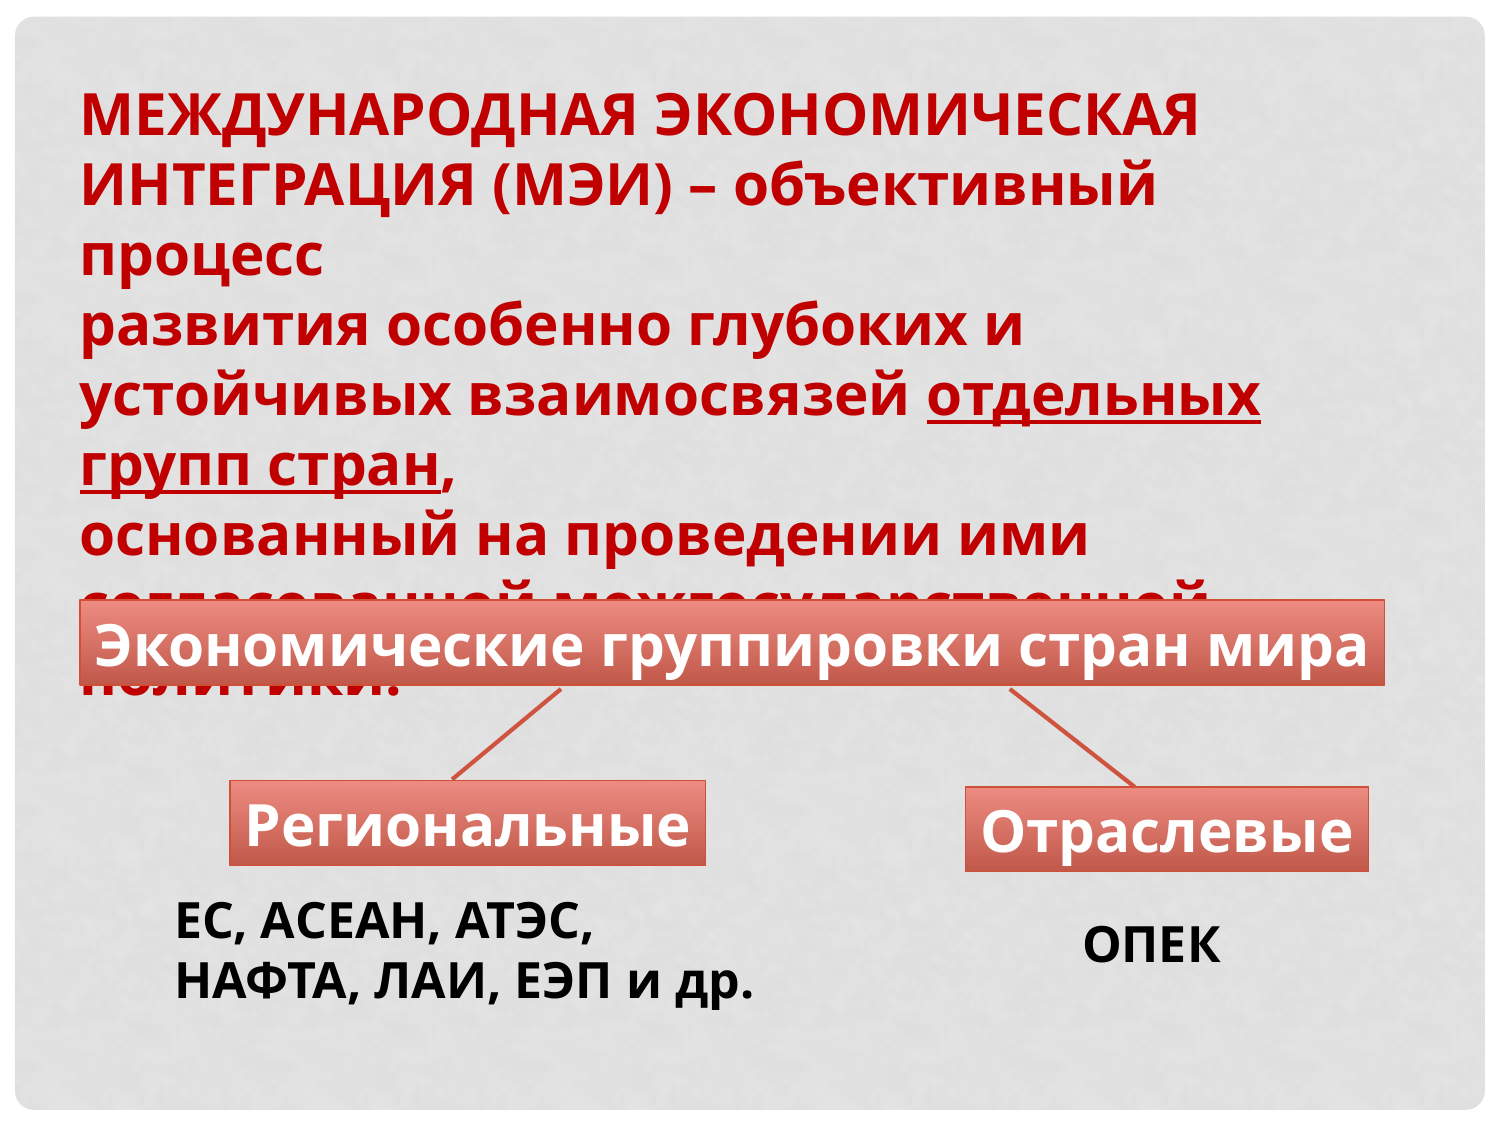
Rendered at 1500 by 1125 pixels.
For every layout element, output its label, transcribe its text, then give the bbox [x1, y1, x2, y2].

text_box Региональные [229, 780, 706, 866]
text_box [1009, 688, 1135, 788]
text_box МЕЖДУНАРОДНАЯ ЭКОНОМИЧЕСКАЯ ИНТЕГРАЦИЯ (МЭИ) – объективный процесс развития особенно глубоких и устойчивых взаимосвязей отдельных групп стран, основанный на проведении ими согласованной межгосударственной политики. [64, 69, 1400, 715]
text_box ОПЕК [1067, 905, 1236, 980]
text_box Отраслевые [965, 786, 1369, 872]
text_box Экономические группировки стран мира [79, 599, 1385, 686]
text_box ЕС, АСЕАН, АТЭС, НАФТА, ЛАИ, ЕЭП и др. [159, 881, 809, 1017]
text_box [451, 688, 562, 780]
